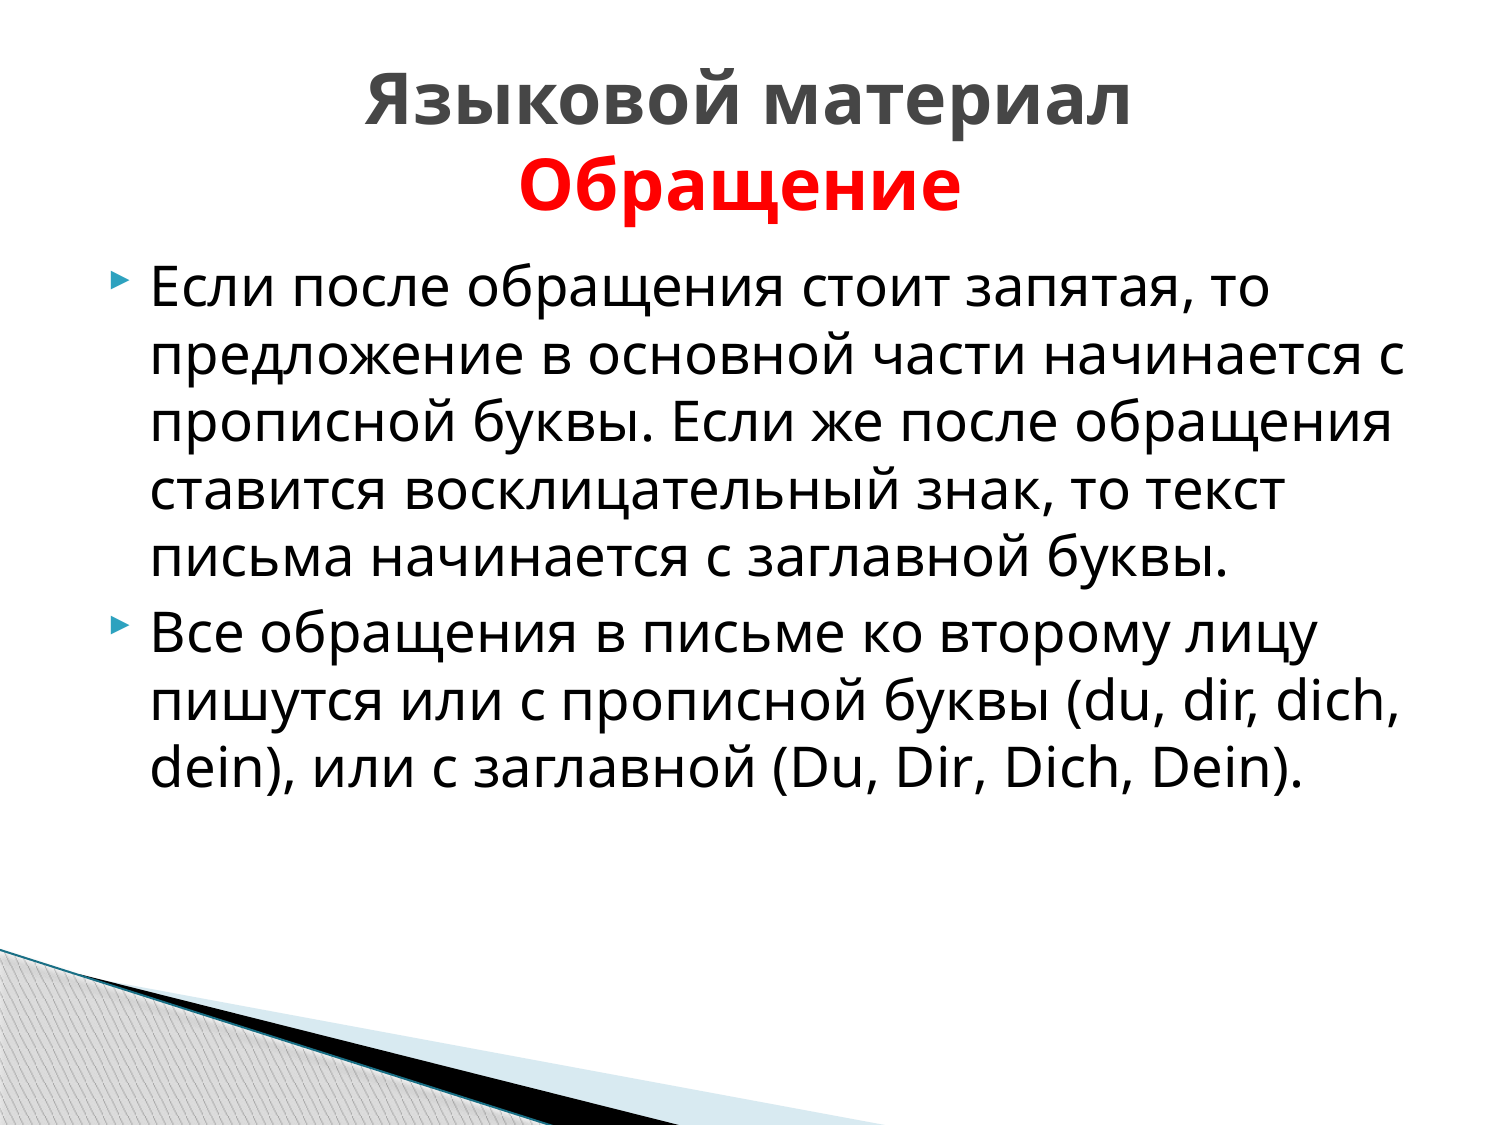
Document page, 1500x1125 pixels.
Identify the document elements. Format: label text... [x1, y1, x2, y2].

title Языковой материал Обращение [75, 45, 1425, 233]
list Если после обращения стоит запятая, то предложение в основной части начинается с прописной буквы. Если же после обращения ставится восклицательный знак, то текст письма начинается с заглавной буквы. Все обращения в письме ко второму лицу пишутся или с прописной буквы (du, dir, dich, dein), или с заглавной (Du, Dir, Dich, Dein). [75, 243, 1425, 986]
